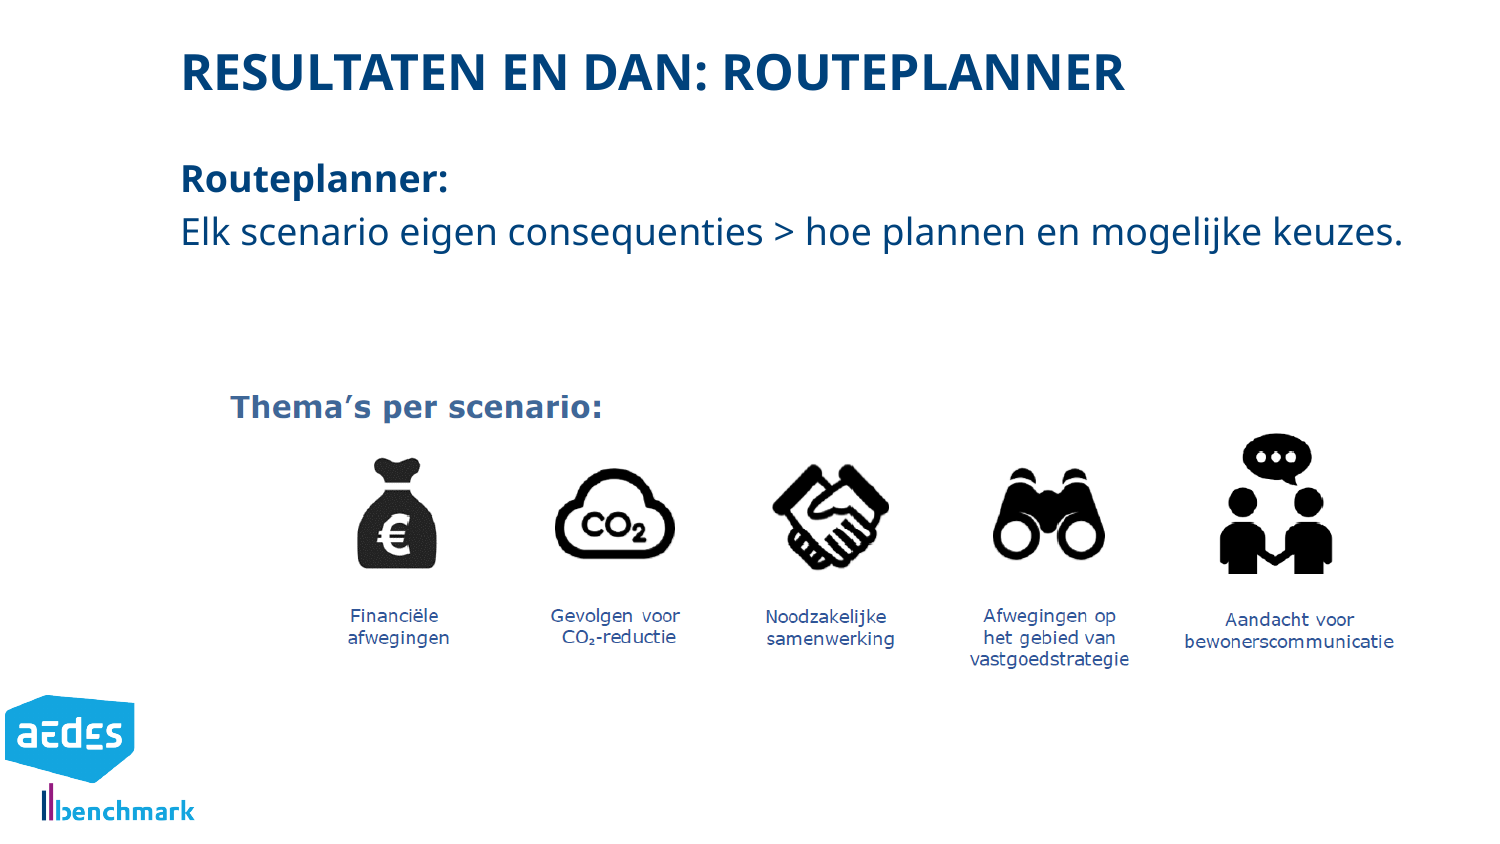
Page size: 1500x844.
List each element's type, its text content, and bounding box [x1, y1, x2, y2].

picture [5, 695, 195, 828]
list Routeplanner: Elk scenario eigen consequenties > hoe plannen en mogelijke keuzes. [165, 147, 1425, 739]
title Resultaten en dan: routeplanner [165, 43, 1425, 97]
picture [222, 374, 1422, 710]
